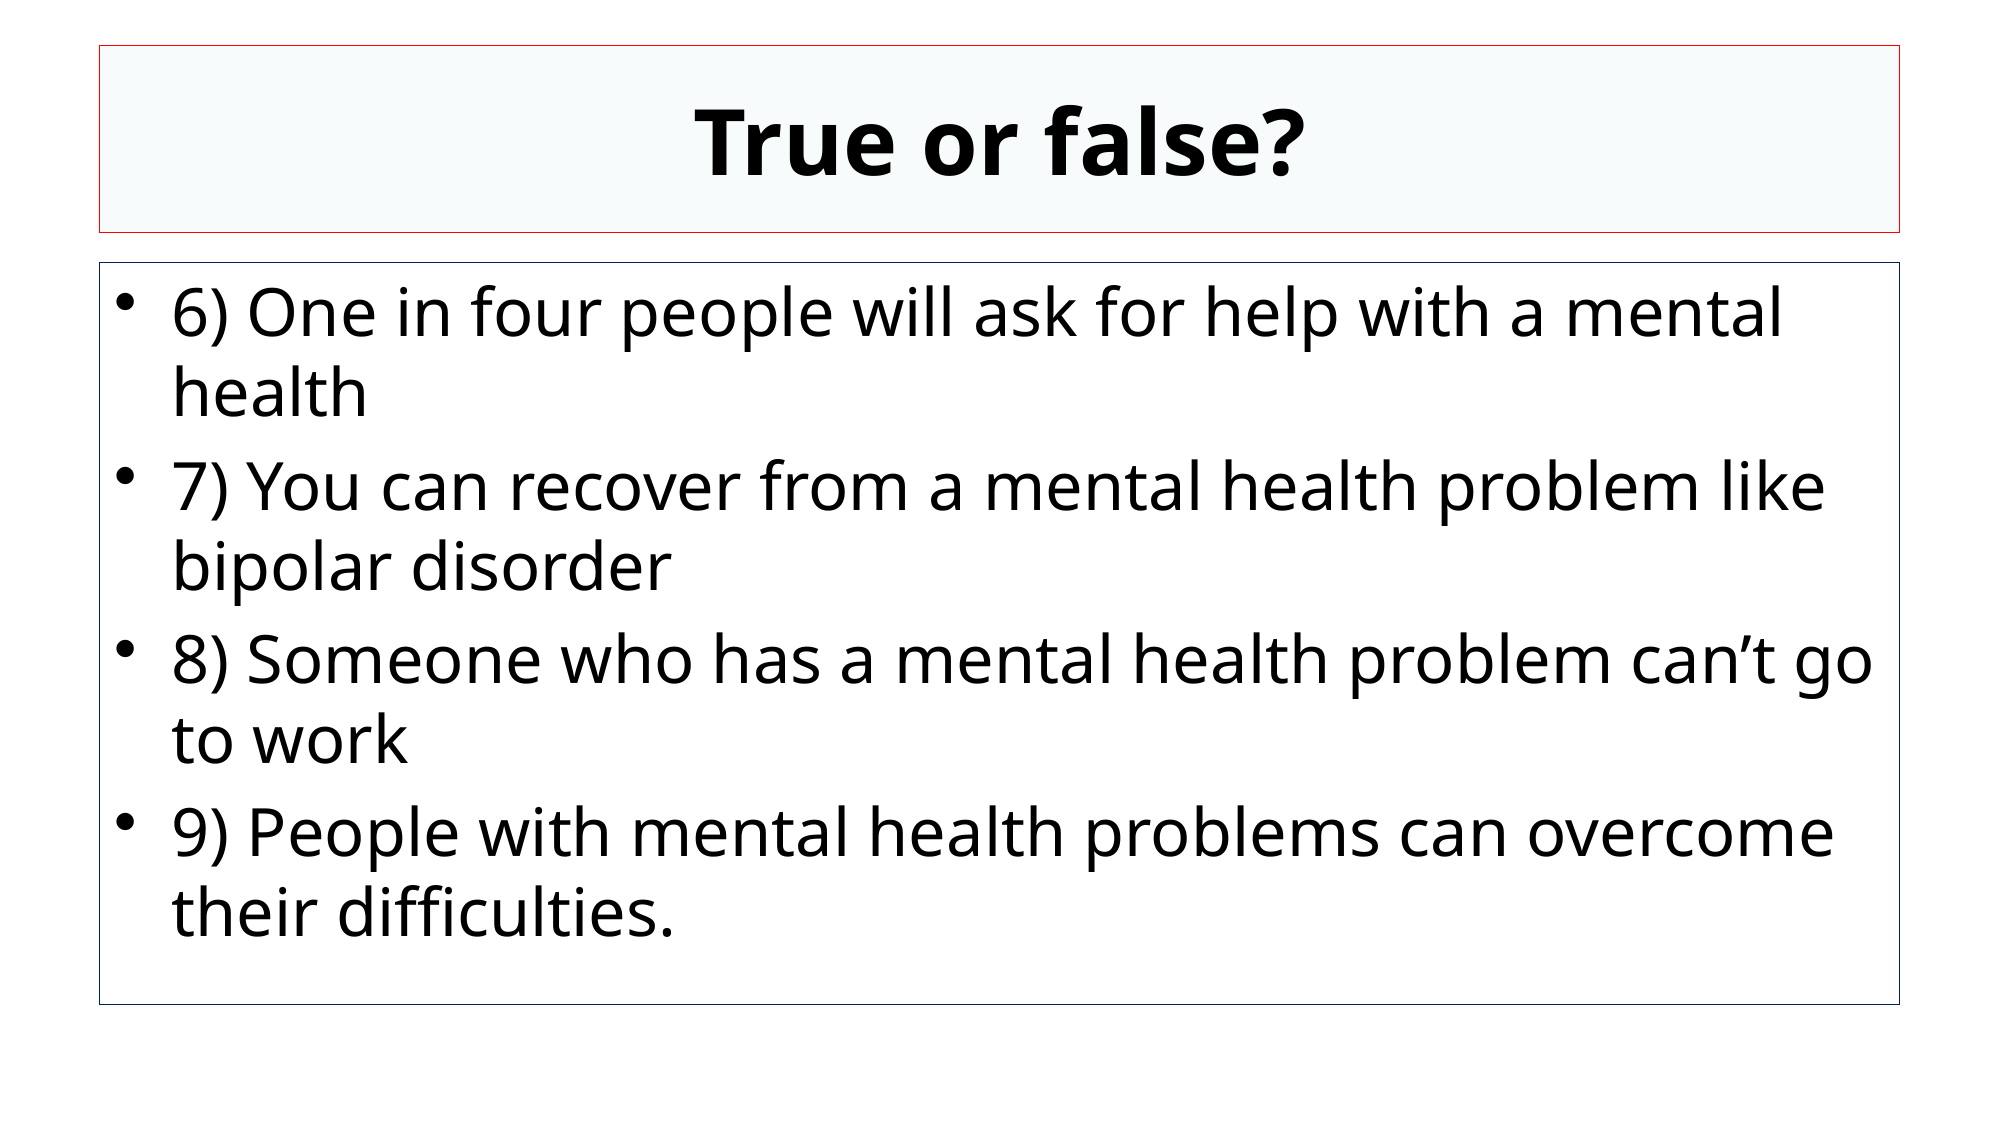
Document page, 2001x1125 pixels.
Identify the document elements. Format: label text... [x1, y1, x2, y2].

title True or false? [99, 45, 1900, 233]
list 6) One in four people will ask for help with a mental health 7) You can recover from a mental health problem like bipolar disorder 8) Someone who has a mental health problem can’t go to work 9) People with mental health problems can overcome their difficulties. [99, 262, 1900, 1005]
